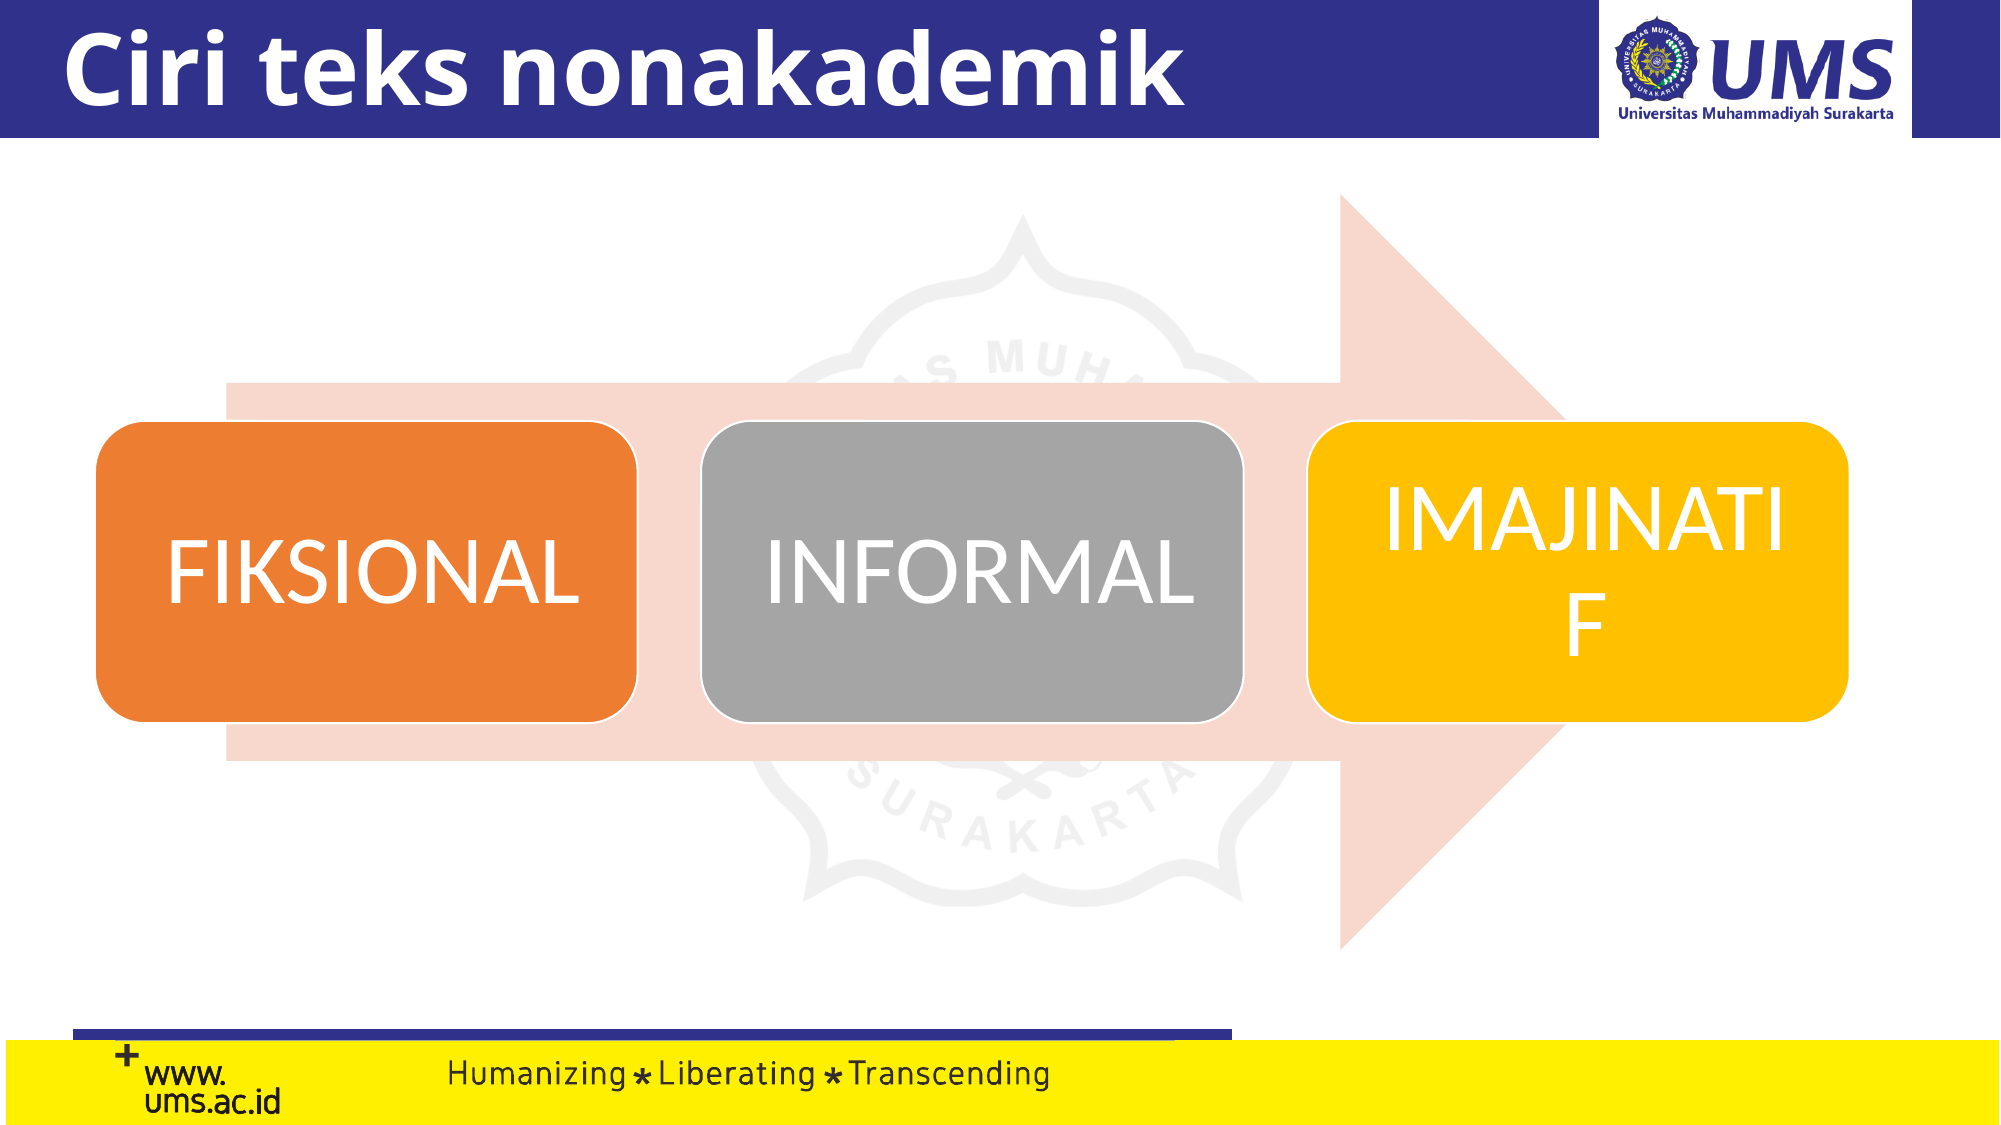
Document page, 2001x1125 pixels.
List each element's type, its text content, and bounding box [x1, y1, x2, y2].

title Ciri teks nonakademik [45, 26, 1802, 120]
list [94, 193, 1850, 950]
picture [1602, 5, 1901, 127]
